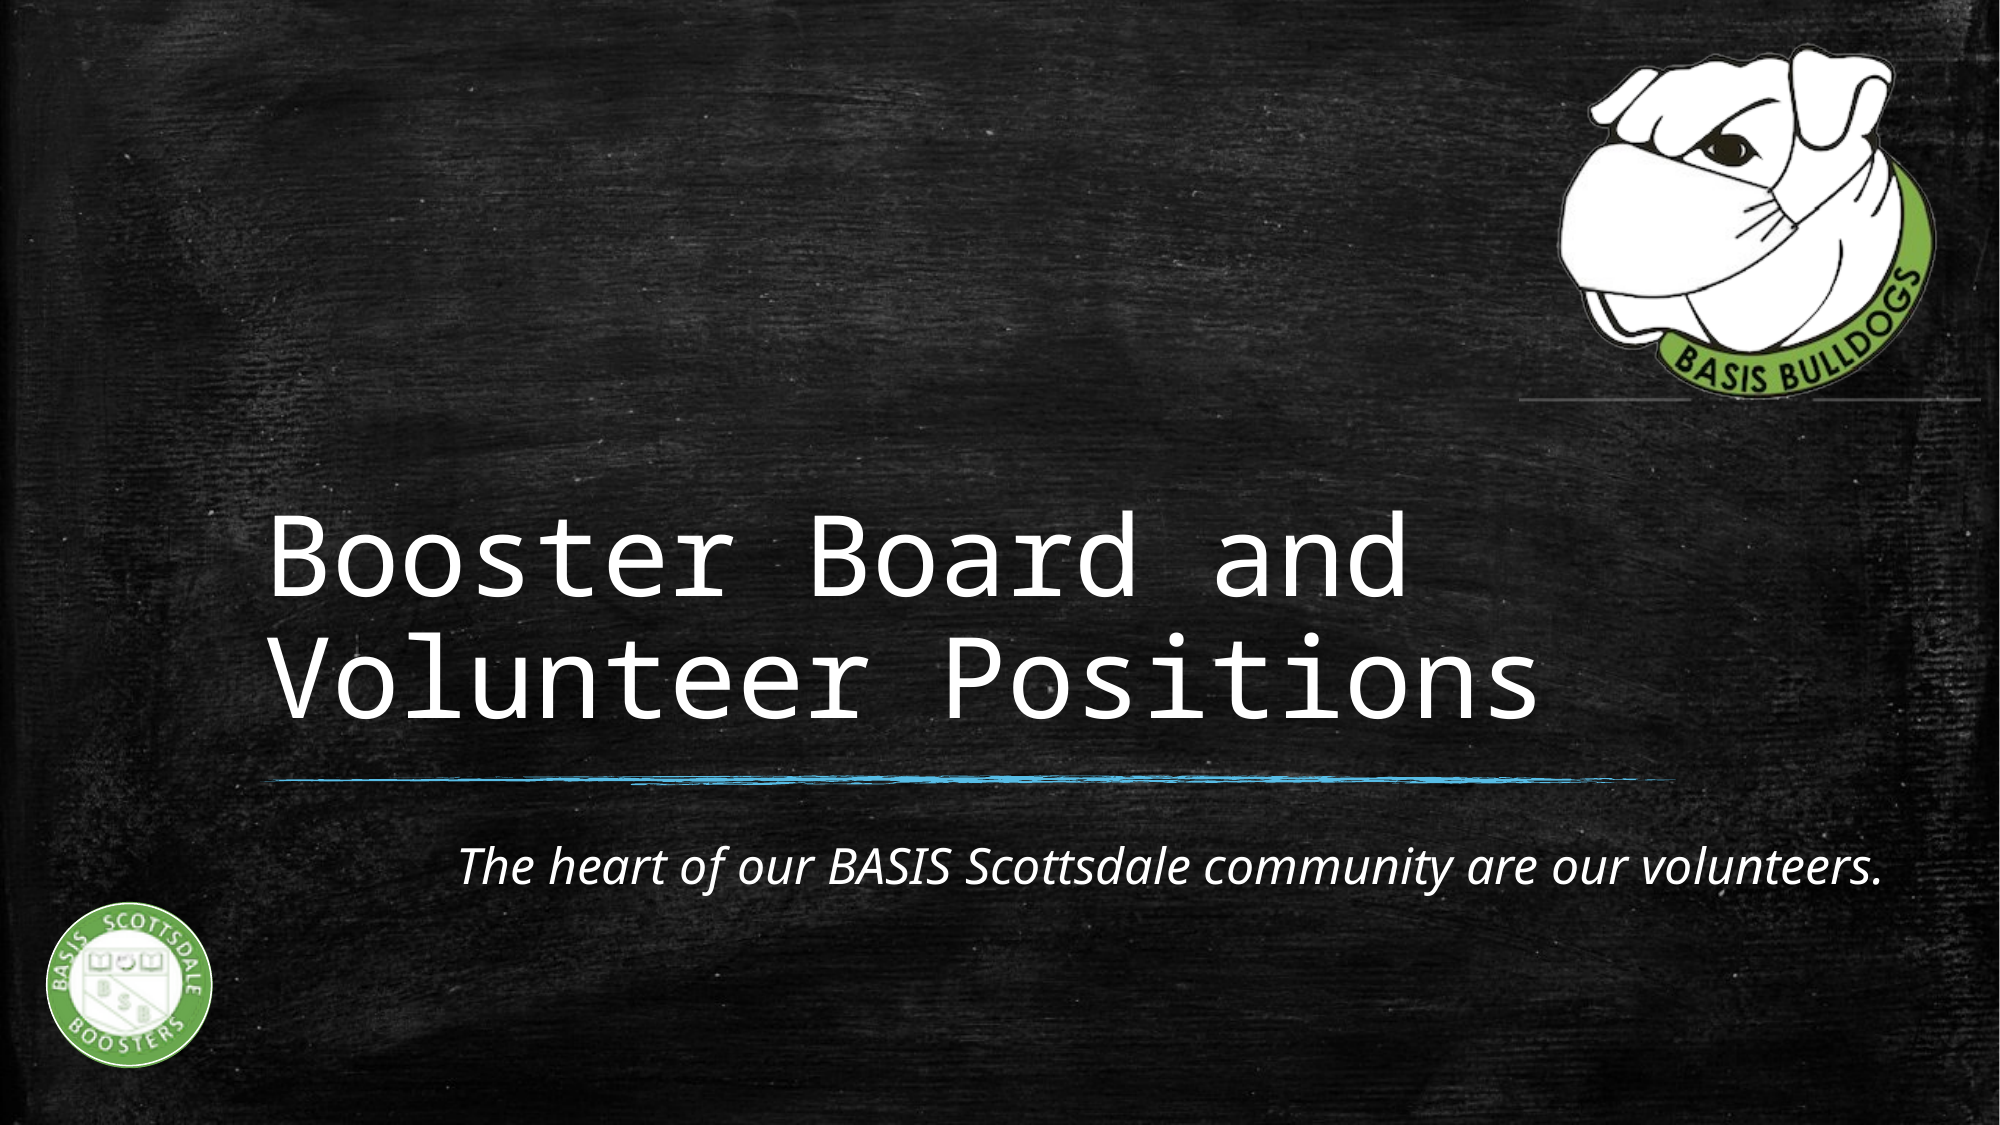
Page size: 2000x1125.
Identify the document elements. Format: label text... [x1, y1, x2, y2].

subtitle The heart of our BASIS Scottsdale community are our volunteers. [441, 833, 1942, 1009]
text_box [43, 900, 215, 1069]
picture [0, 0, 2000, 1125]
title Booster Board and Volunteer Positions [249, 312, 1750, 750]
